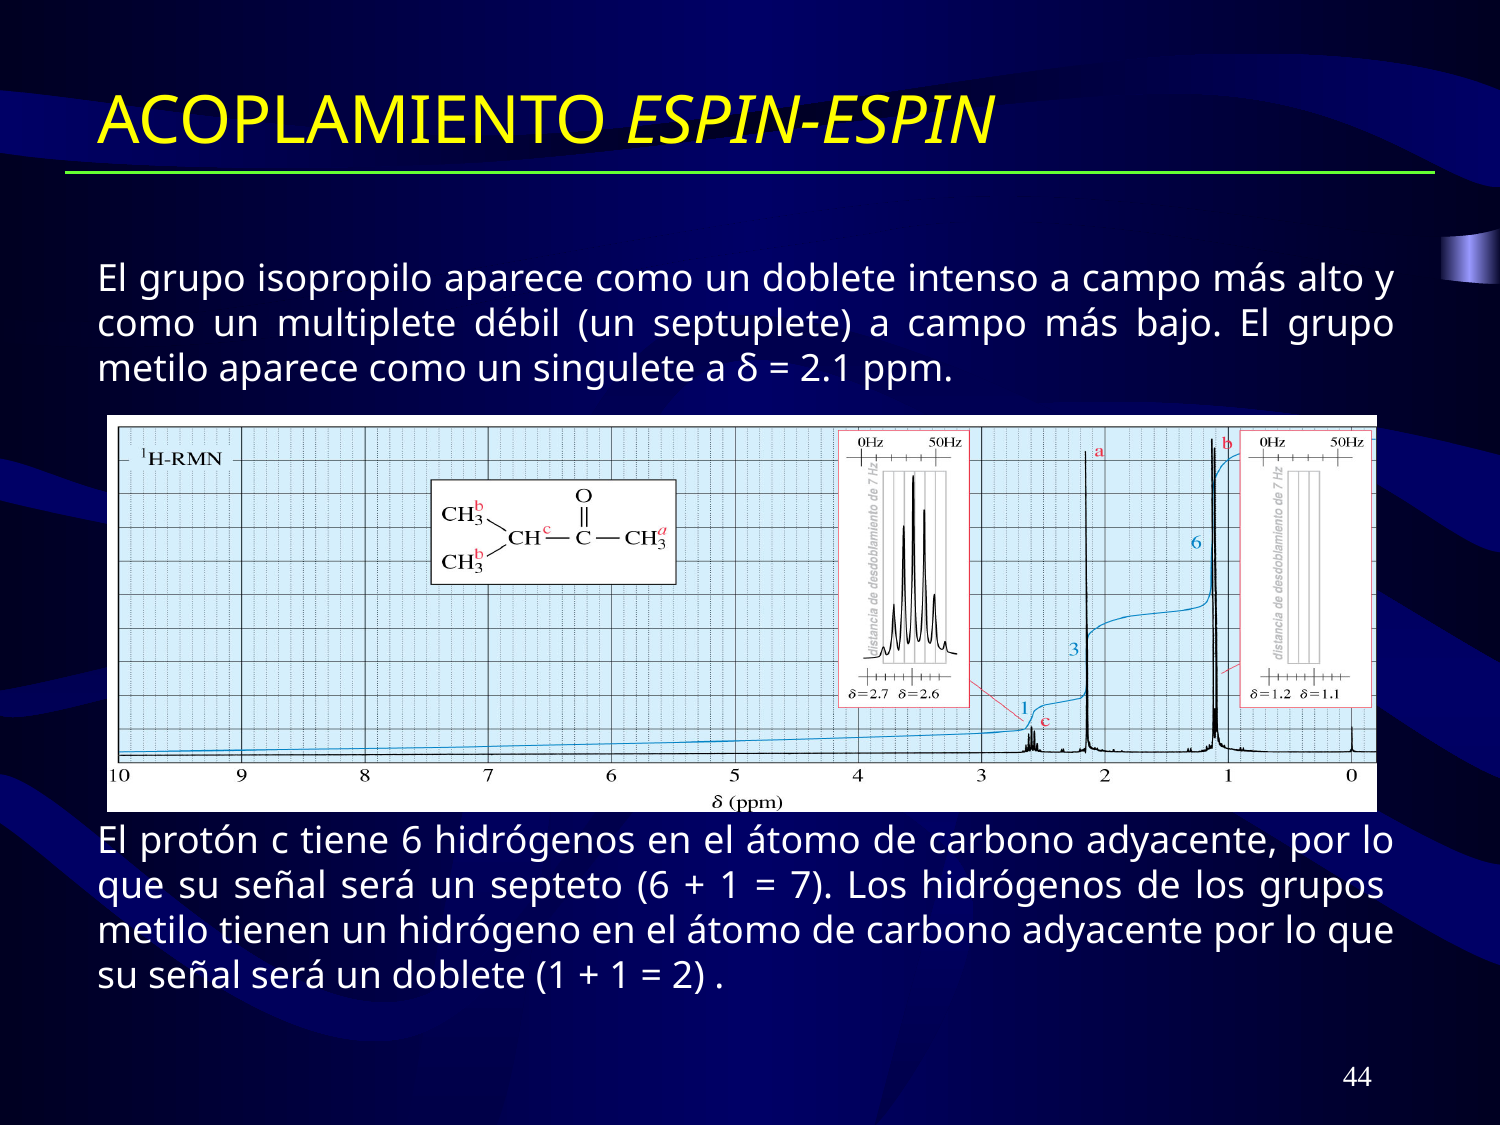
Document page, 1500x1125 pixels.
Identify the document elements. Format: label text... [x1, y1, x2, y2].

title ACOPLAMIENTO ESPIN-ESPIN [81, 23, 1466, 212]
list El grupo isopropilo aparece como un doblete intenso a campo más alto y como un multiplete débil (un septuplete) a campo más bajo. El grupo metilo aparece como un singulete a δ = 2.1 ppm. El protón c tiene 6 hidrógenos en el átomo de carbono adyacente, por lo que su señal será un septeto (6 + 1 = 7). Los hidrógenos de los grupos metilo tienen un hidrógeno en el átomo de carbono adyacente por lo que su señal será un doblete (1 + 1 = 2) . [81, 245, 1412, 1009]
slide_number 44 [1074, 1024, 1388, 1101]
picture [106, 415, 1378, 812]
